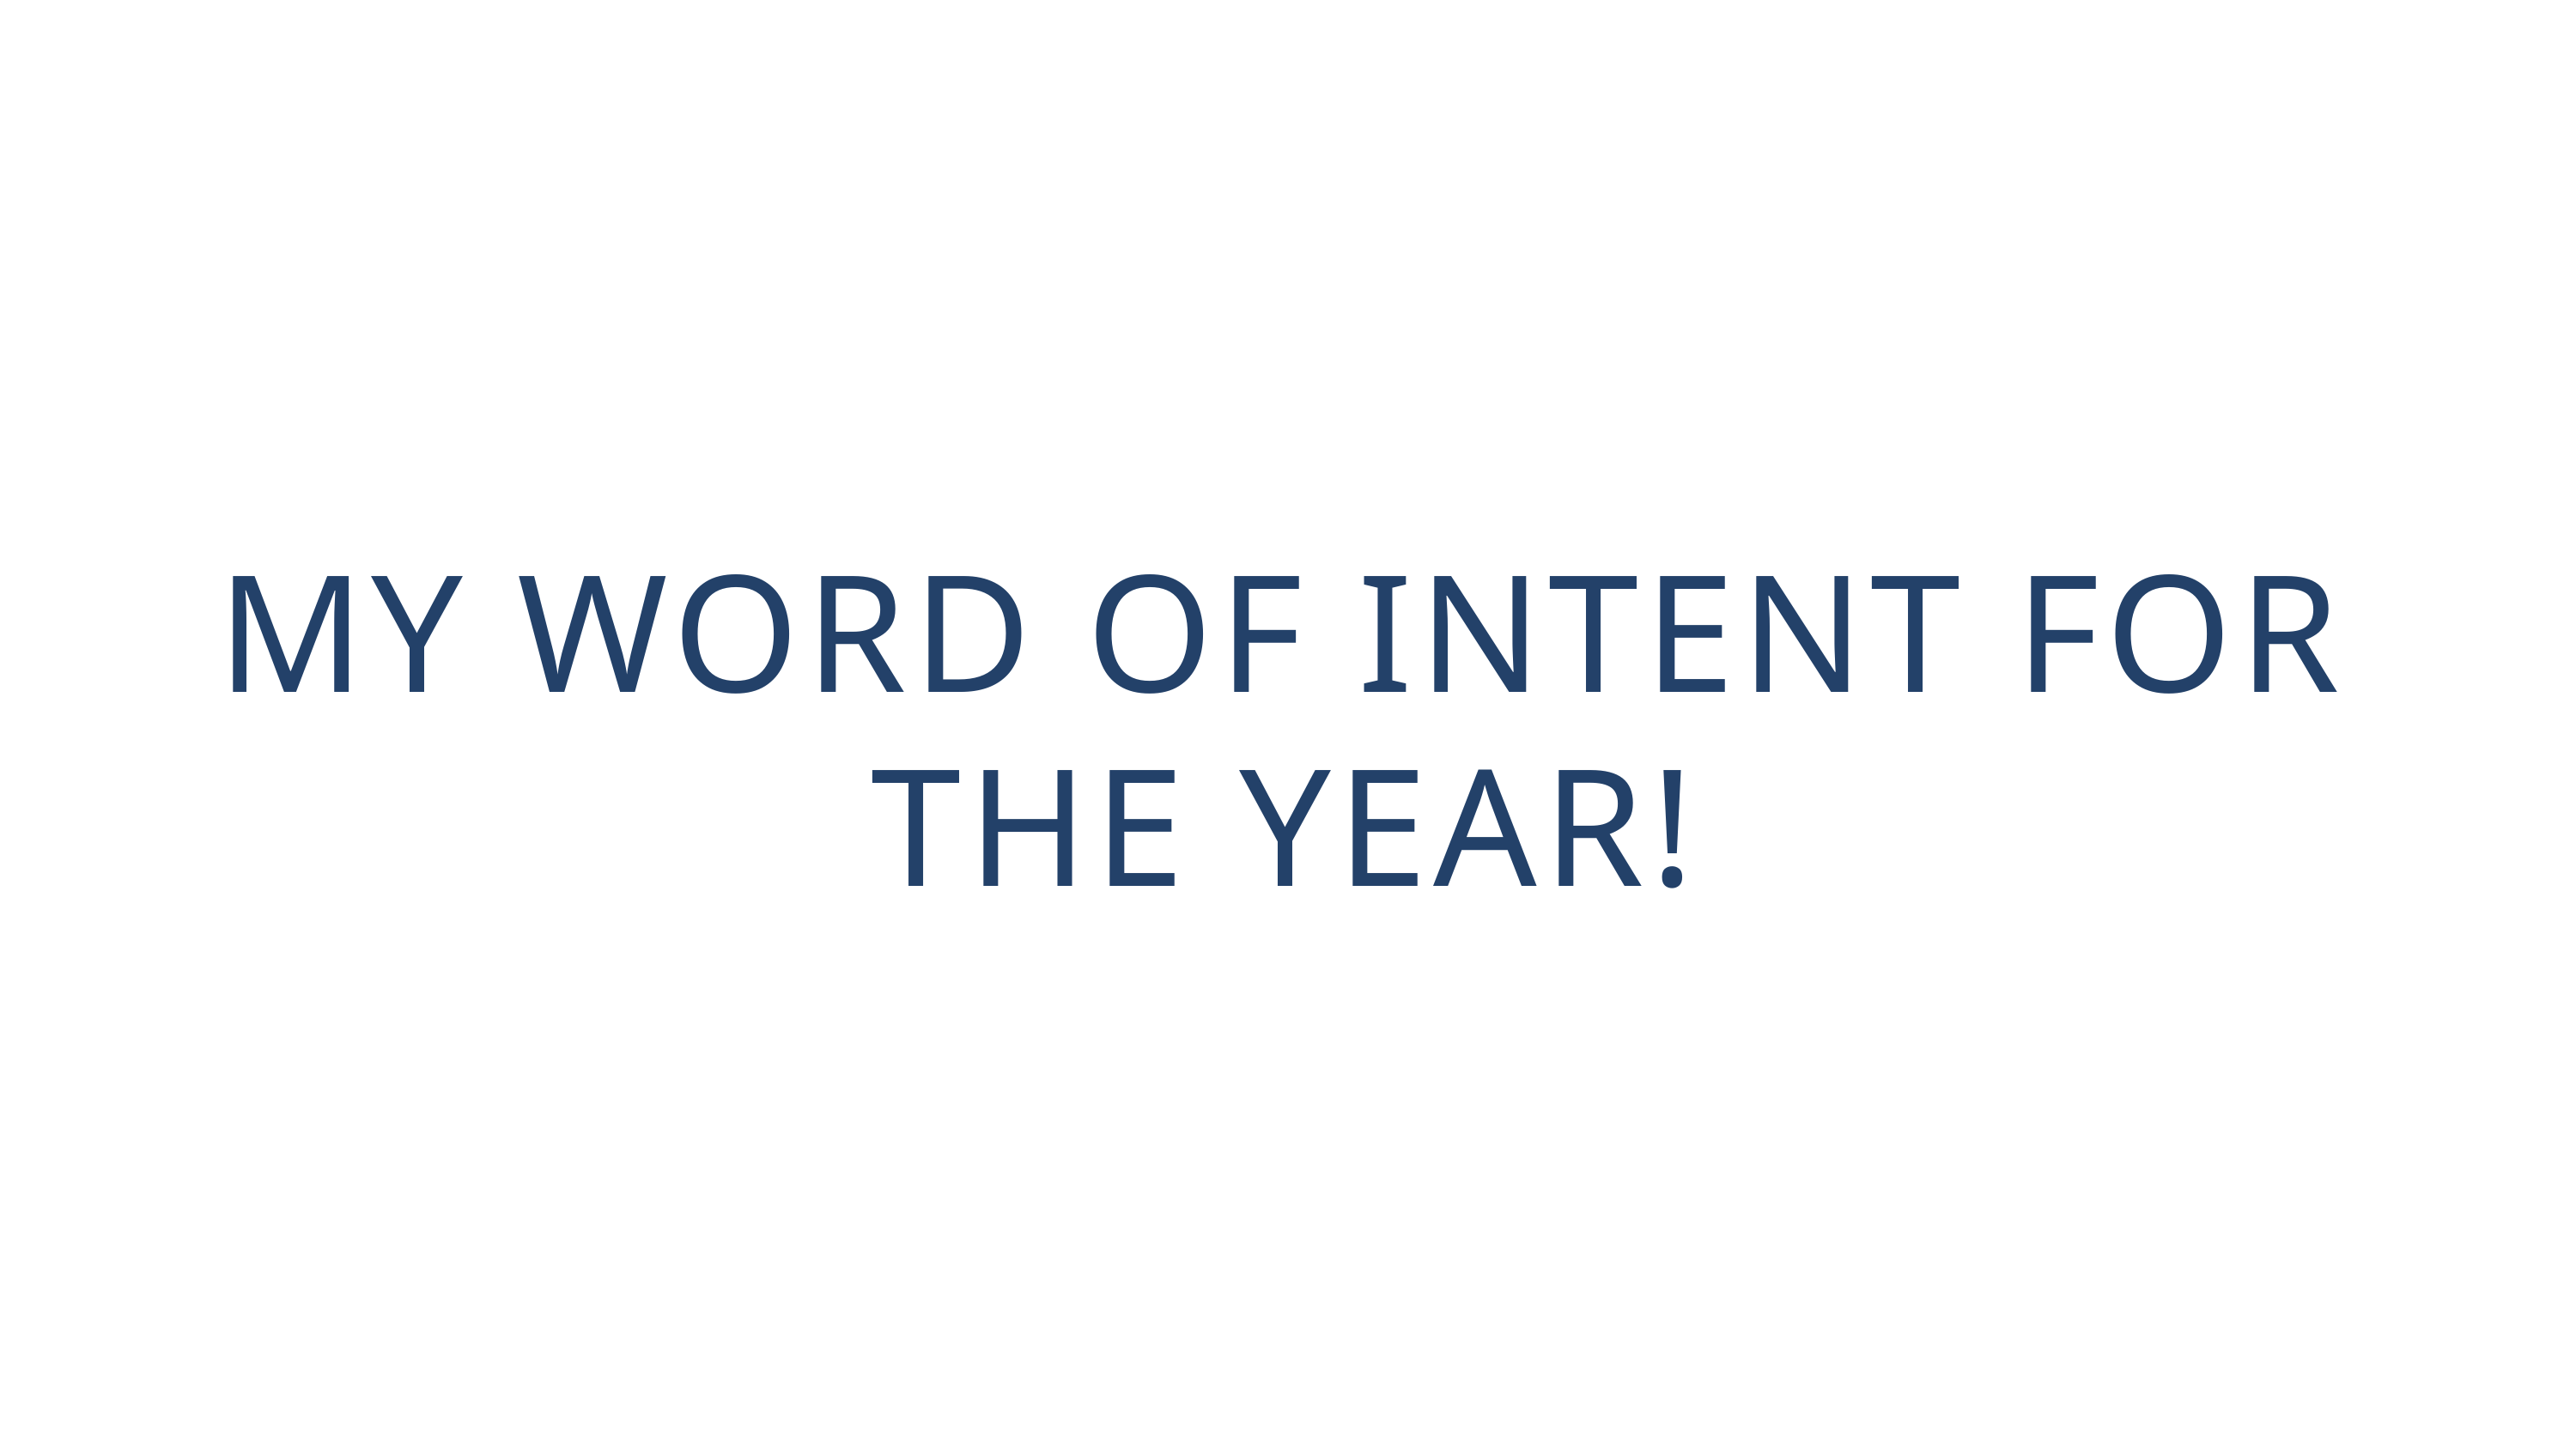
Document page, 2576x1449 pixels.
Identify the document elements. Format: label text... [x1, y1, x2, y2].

text_box MY WORD OF INTENT FOR THE YEAR! [144, 530, 2422, 919]
